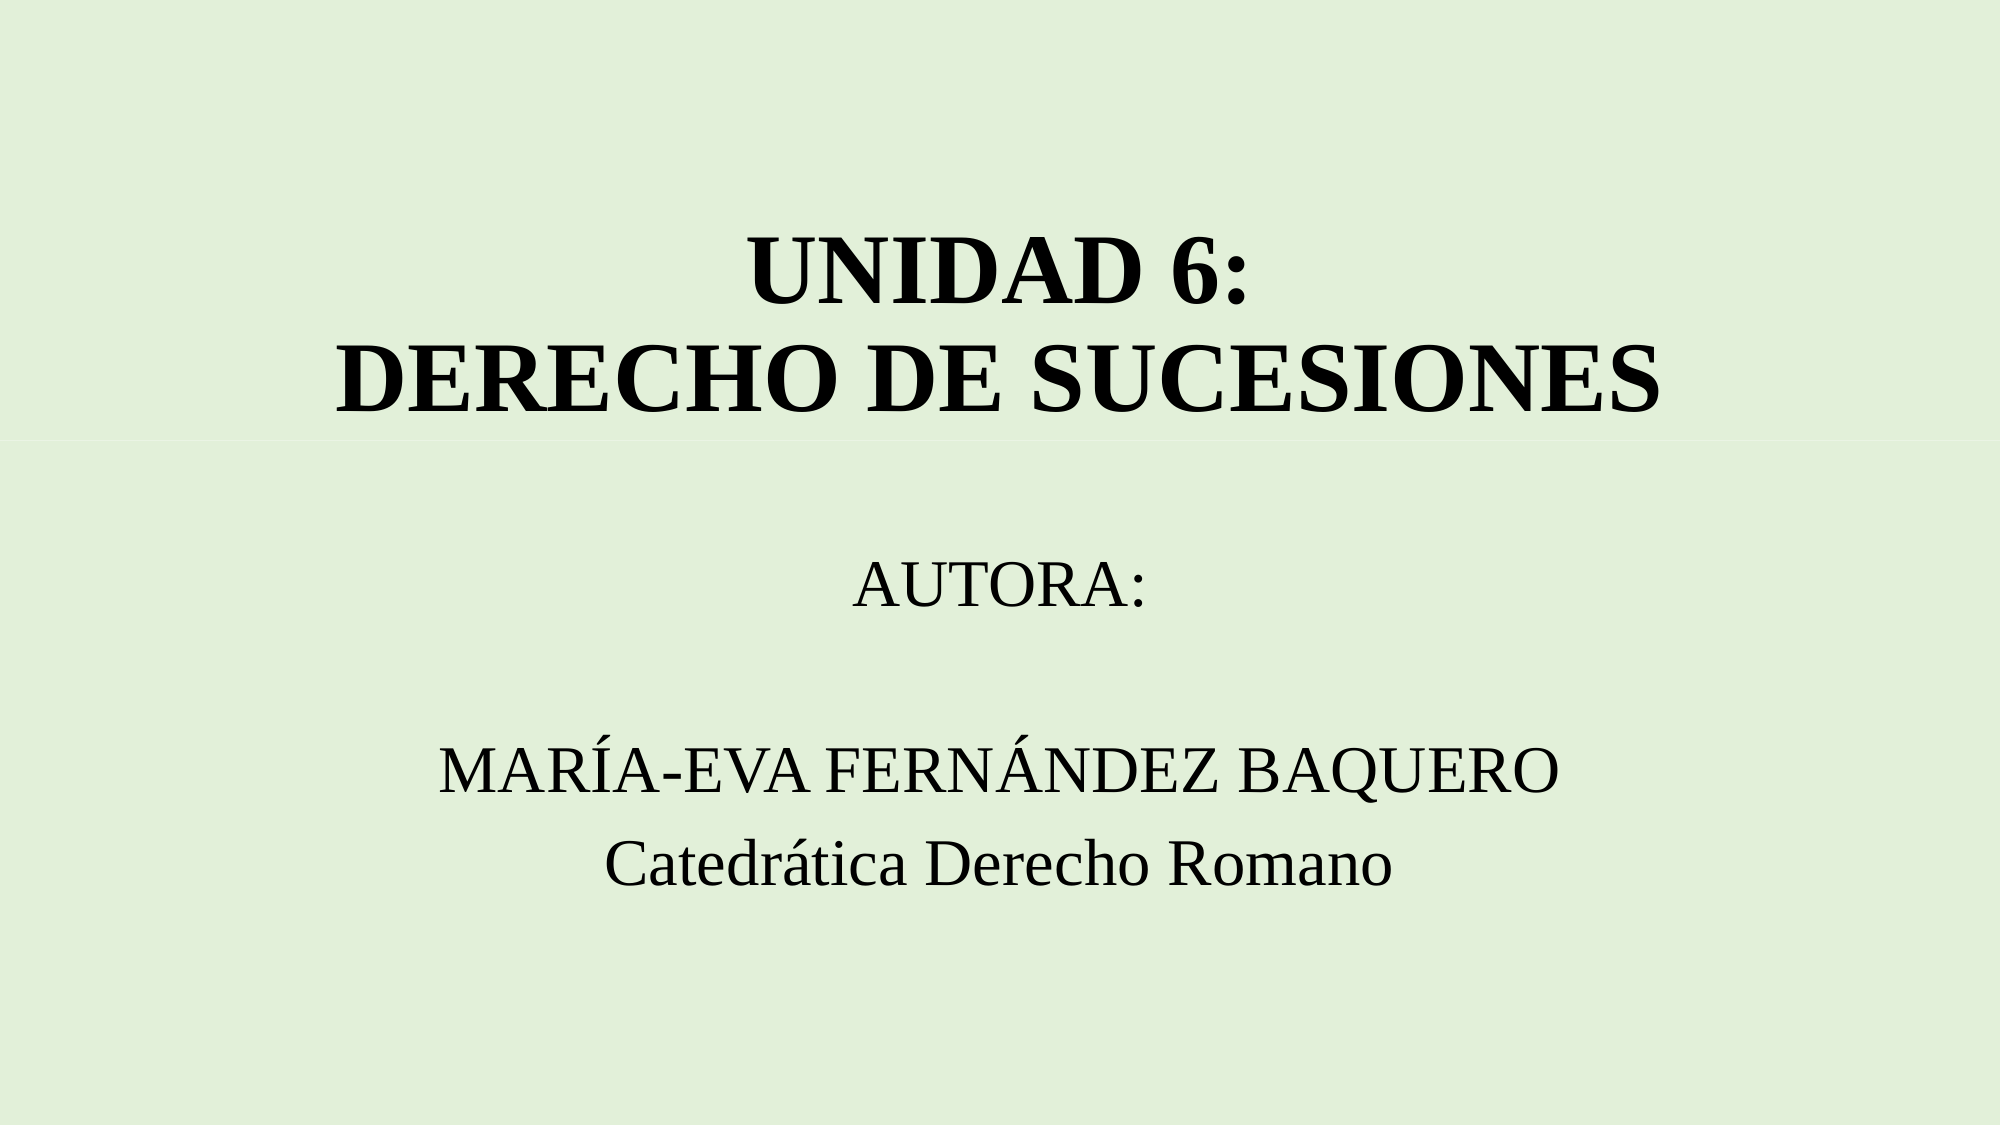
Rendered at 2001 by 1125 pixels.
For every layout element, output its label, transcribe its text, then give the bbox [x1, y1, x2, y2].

title UNIDAD 6: DERECHO DE SUCESIONES [0, 0, 2000, 440]
subtitle AUTORA: MARÍA-EVA FERNÁNDEZ BAQUERO Catedrática Derecho Romano [0, 440, 2000, 1125]
